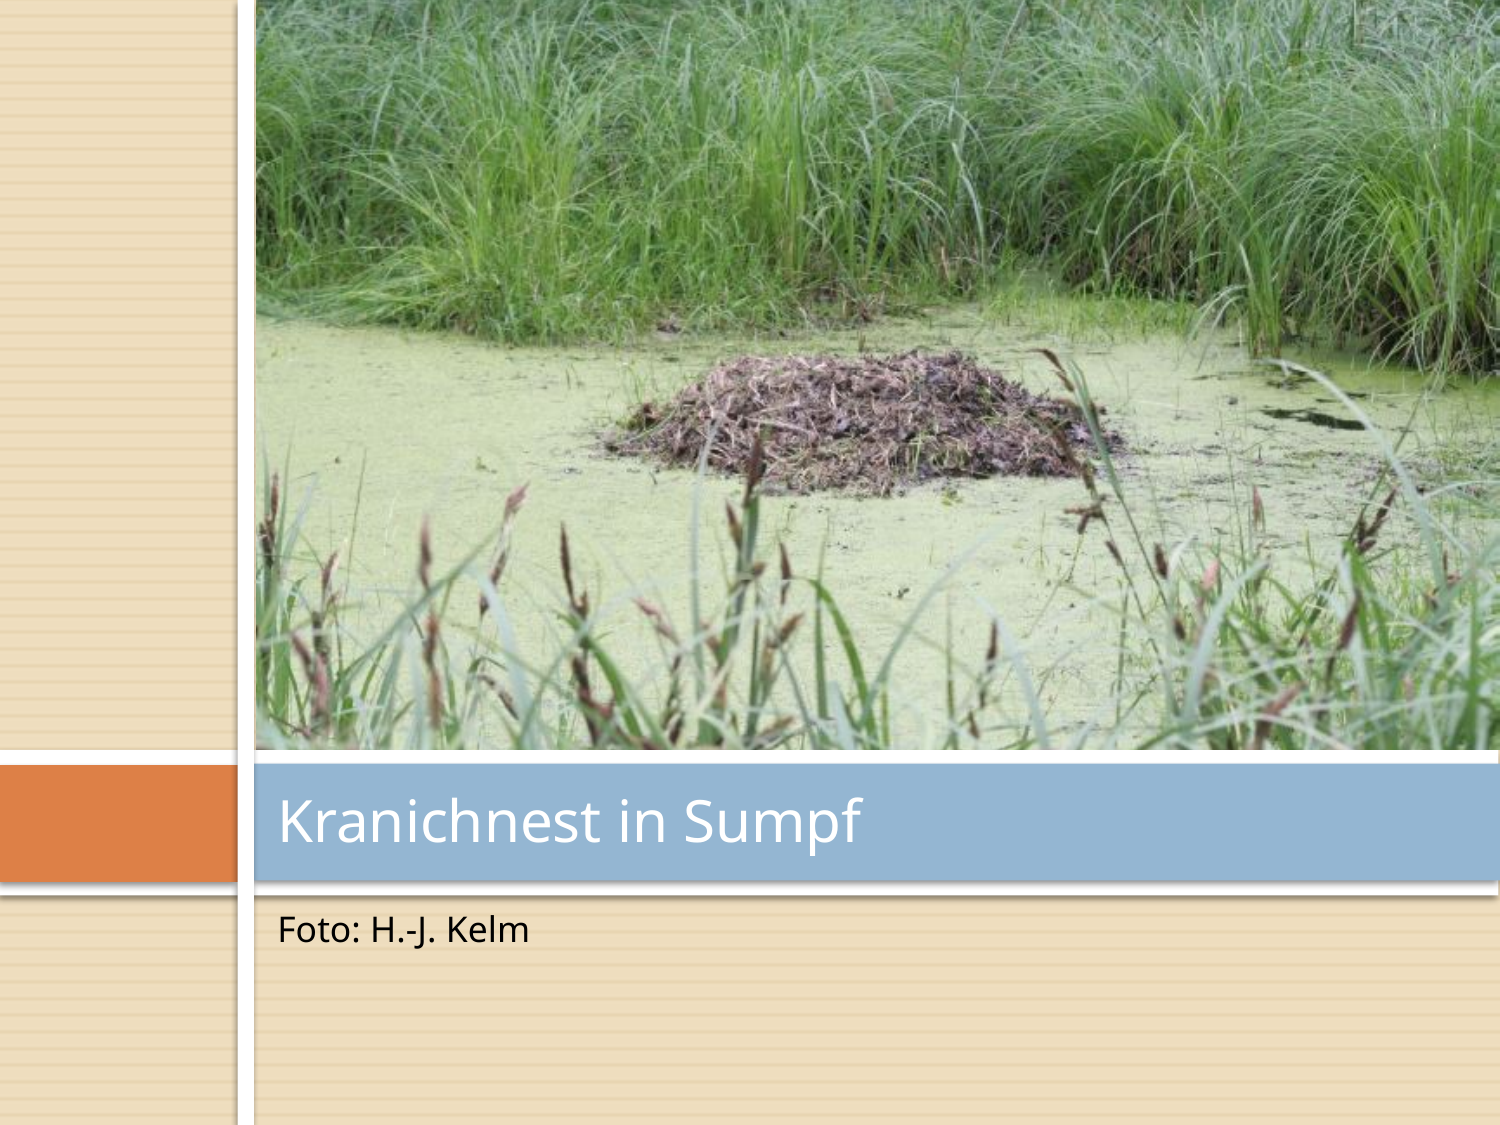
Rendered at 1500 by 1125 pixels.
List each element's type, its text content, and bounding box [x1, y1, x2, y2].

title Kranichnest in Sumpf [262, 762, 1463, 875]
list Foto: H.-J. Kelm [262, 900, 1463, 1013]
picture [255, 0, 1500, 750]
